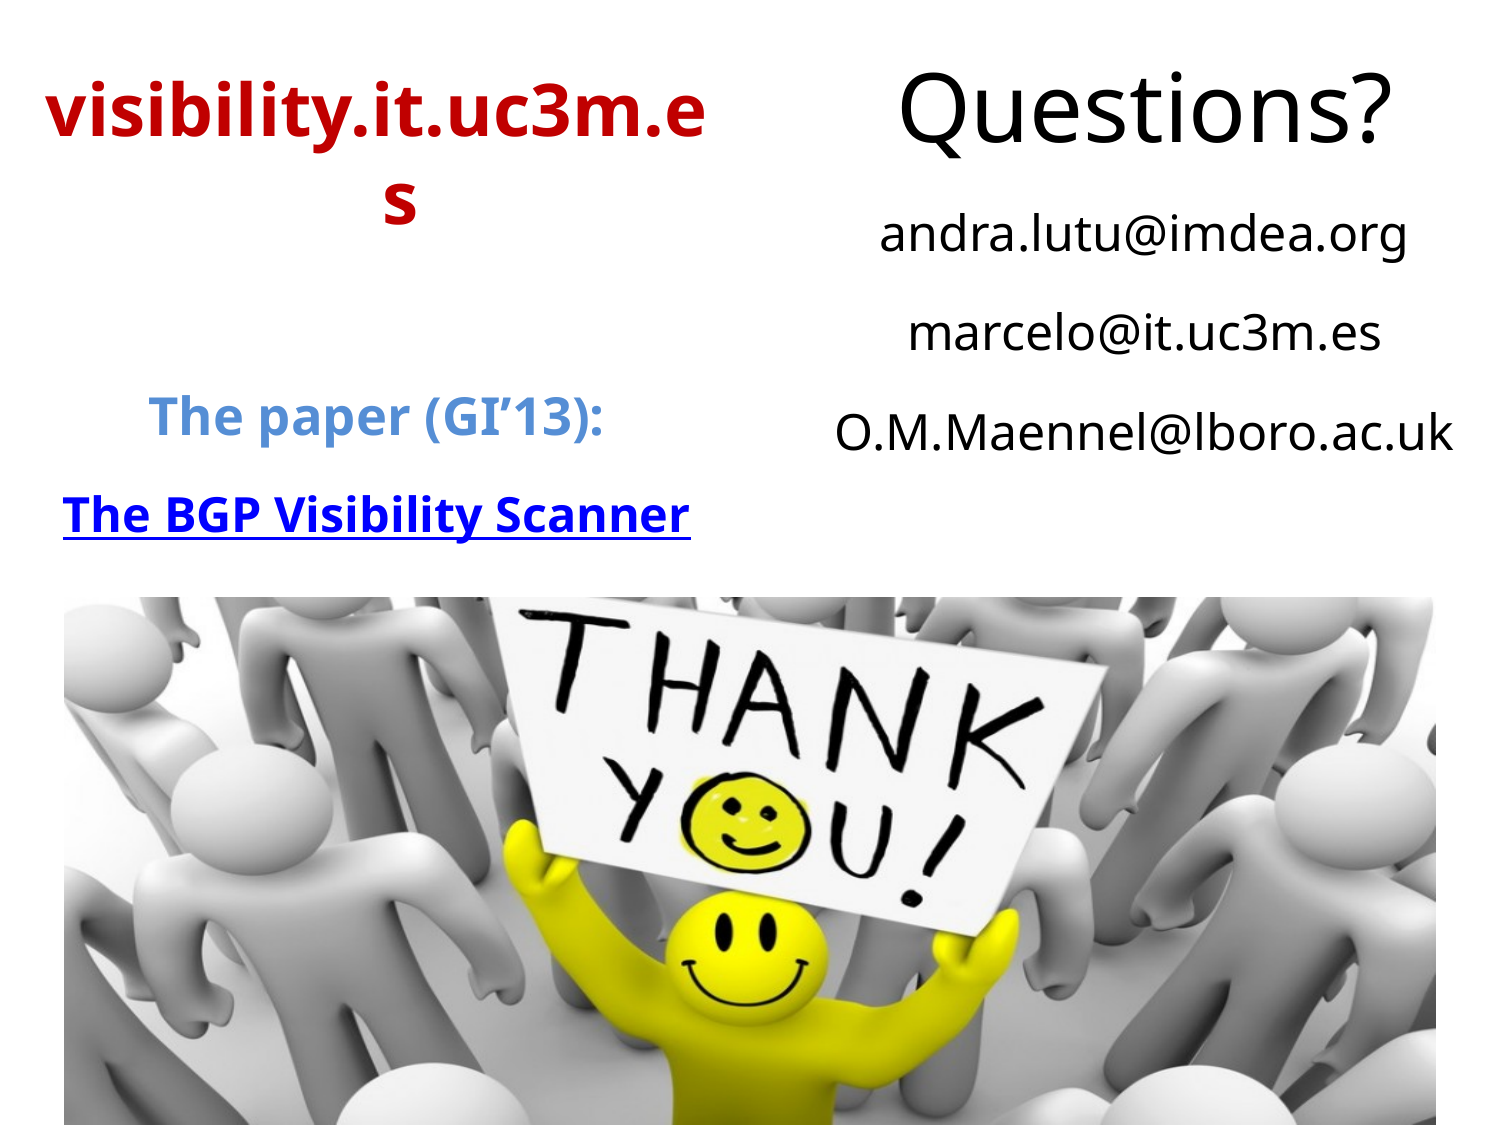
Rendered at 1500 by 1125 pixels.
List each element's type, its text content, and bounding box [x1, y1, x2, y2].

list visibility.it.uc3m.es The paper (GI’13): The BGP Visibility Scanner [0, 0, 739, 563]
picture [64, 597, 1436, 1125]
text_box Questions? andra.lutu@imdea.org marcelo@it.uc3m.es O.M.Maennel@lboro.ac.uk [773, 42, 1500, 579]
